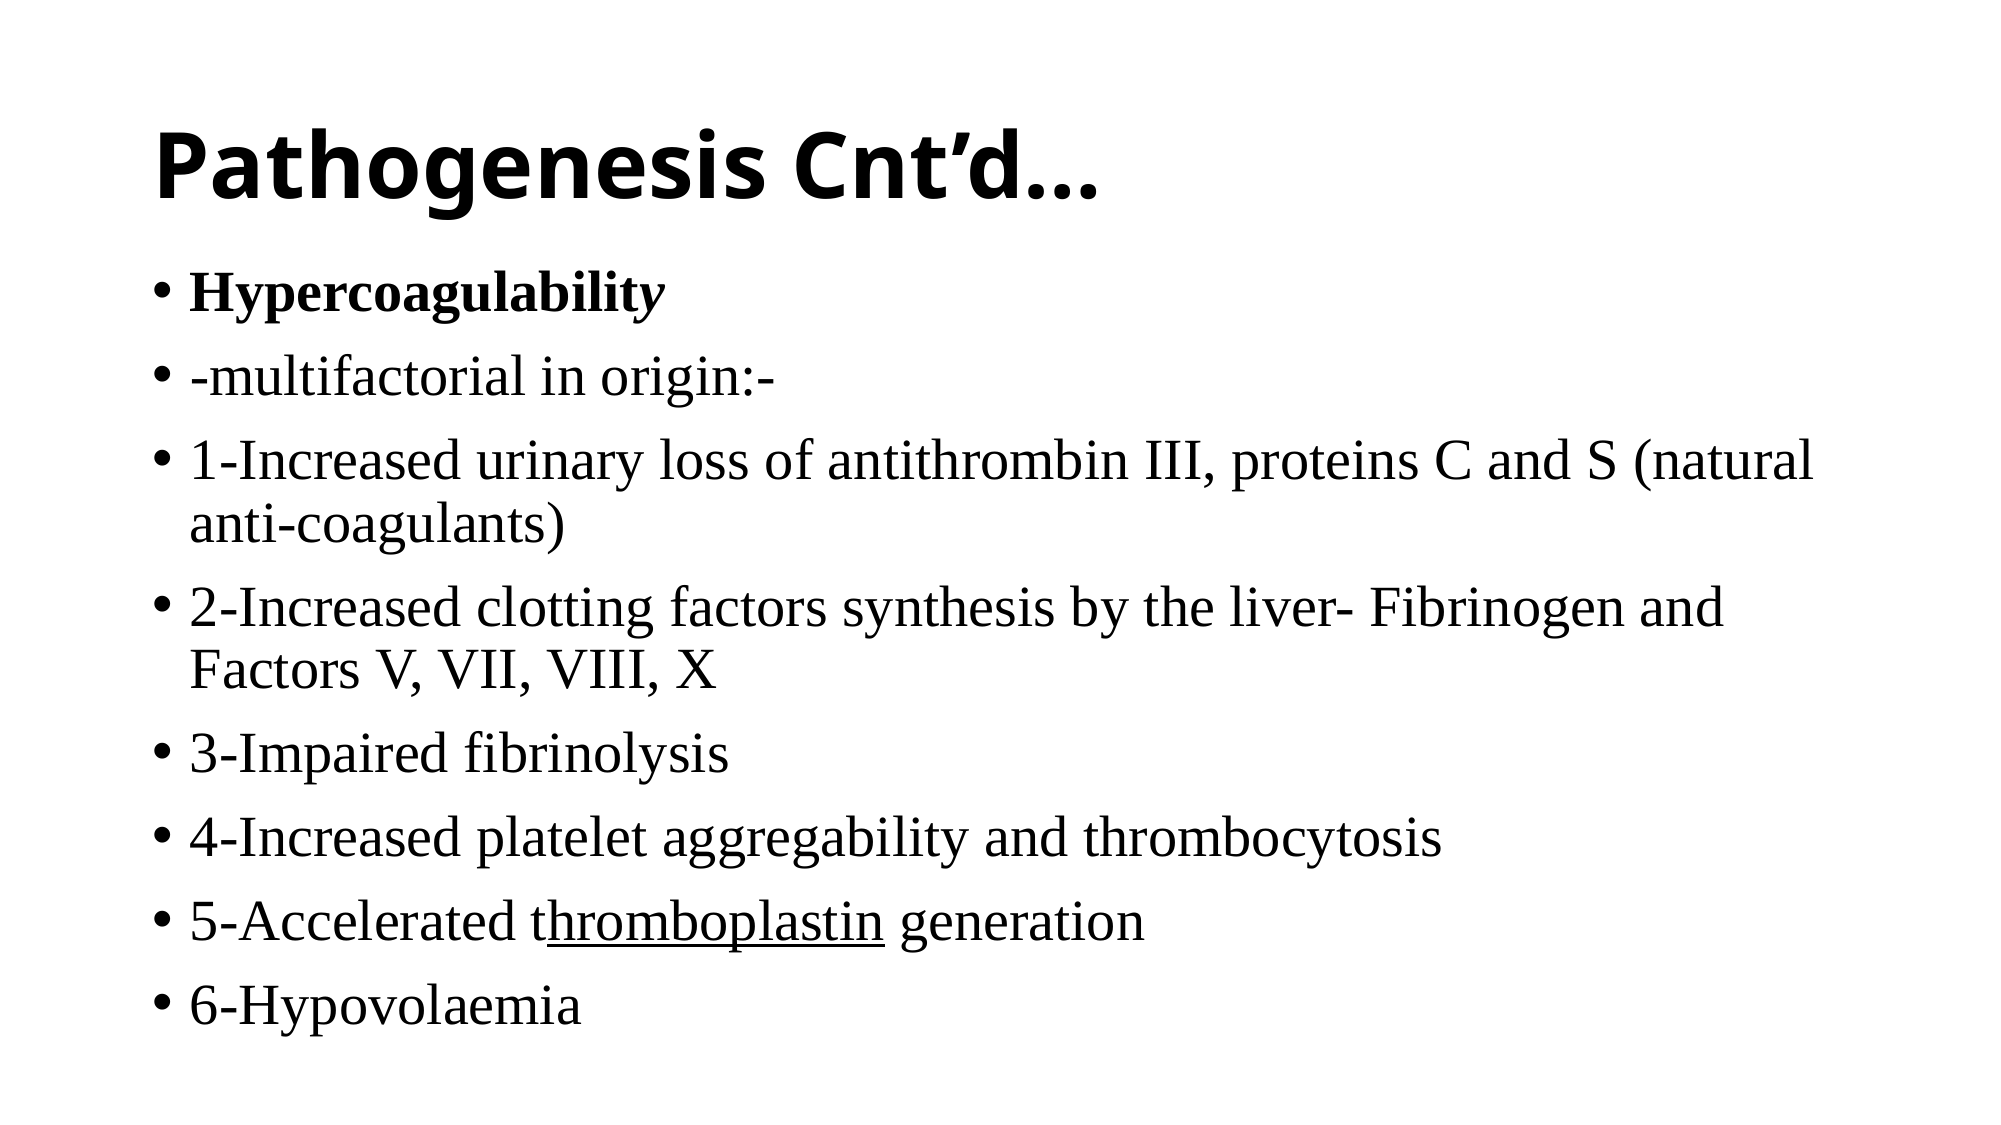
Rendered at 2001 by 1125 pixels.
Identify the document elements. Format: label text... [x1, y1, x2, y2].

title Pathogenesis Cnt’d… [137, 59, 1863, 253]
list Hypercoagulability -multifactorial in origin:- 1-Increased urinary loss of antithrombin III, proteins C and S (natural anti-coagulants) 2-Increased clotting factors synthesis by the liver- Fibrinogen and Factors V, VII, VIII, X 3-Impaired fibrinolysis 4-Increased platelet aggregability and thrombocytosis 5-Accelerated thromboplastin generation 6-Hypovolaemia [137, 253, 1863, 1014]
